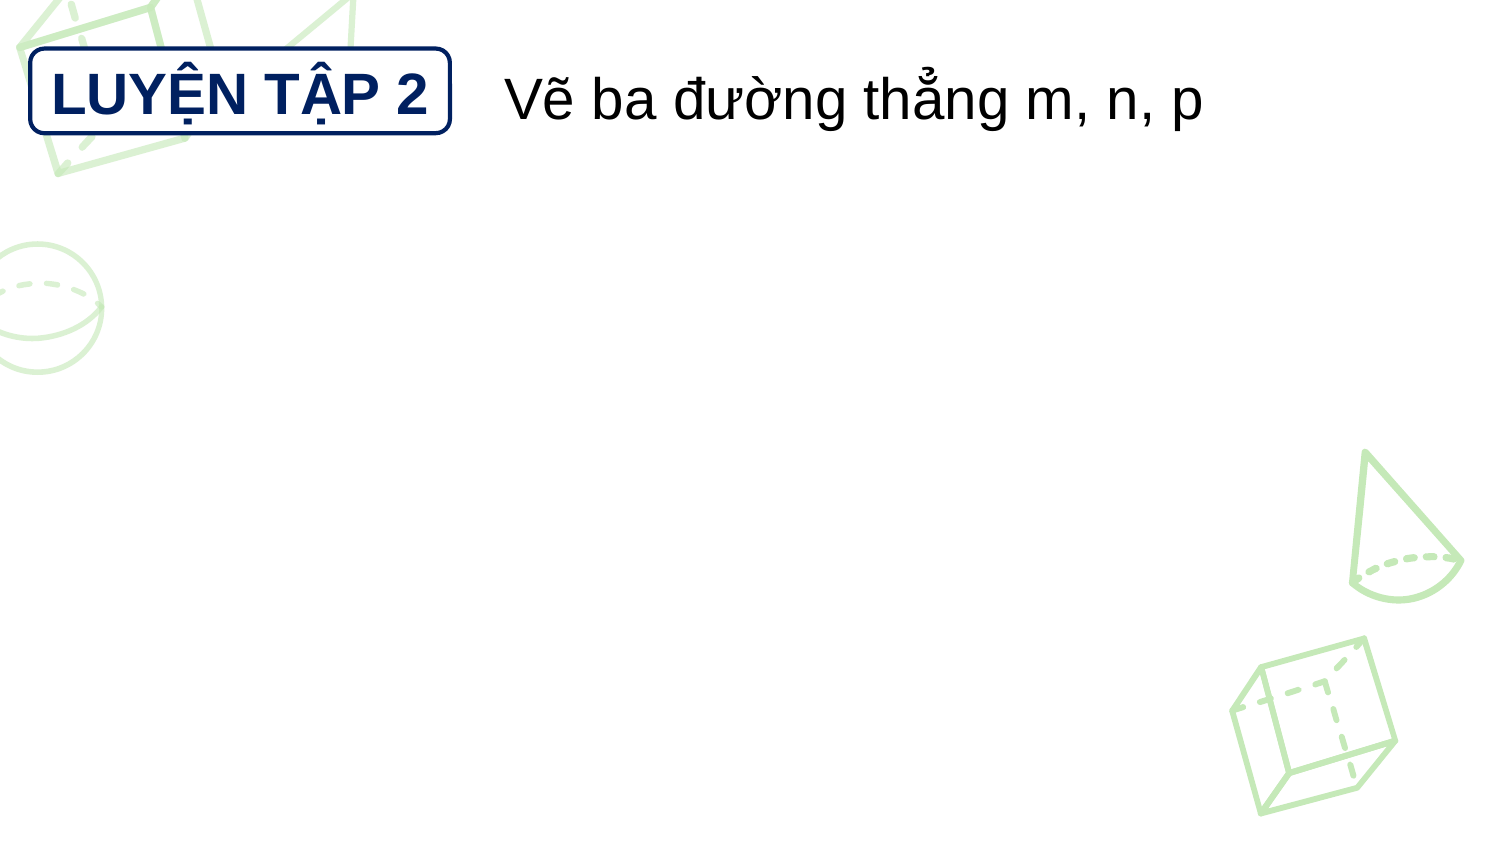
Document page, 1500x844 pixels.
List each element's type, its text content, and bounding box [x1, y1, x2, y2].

text_box LUYỆN TẬP 2 [28, 46, 453, 136]
text_box Vẽ ba đường thẳng m, n, p [489, 53, 1296, 139]
